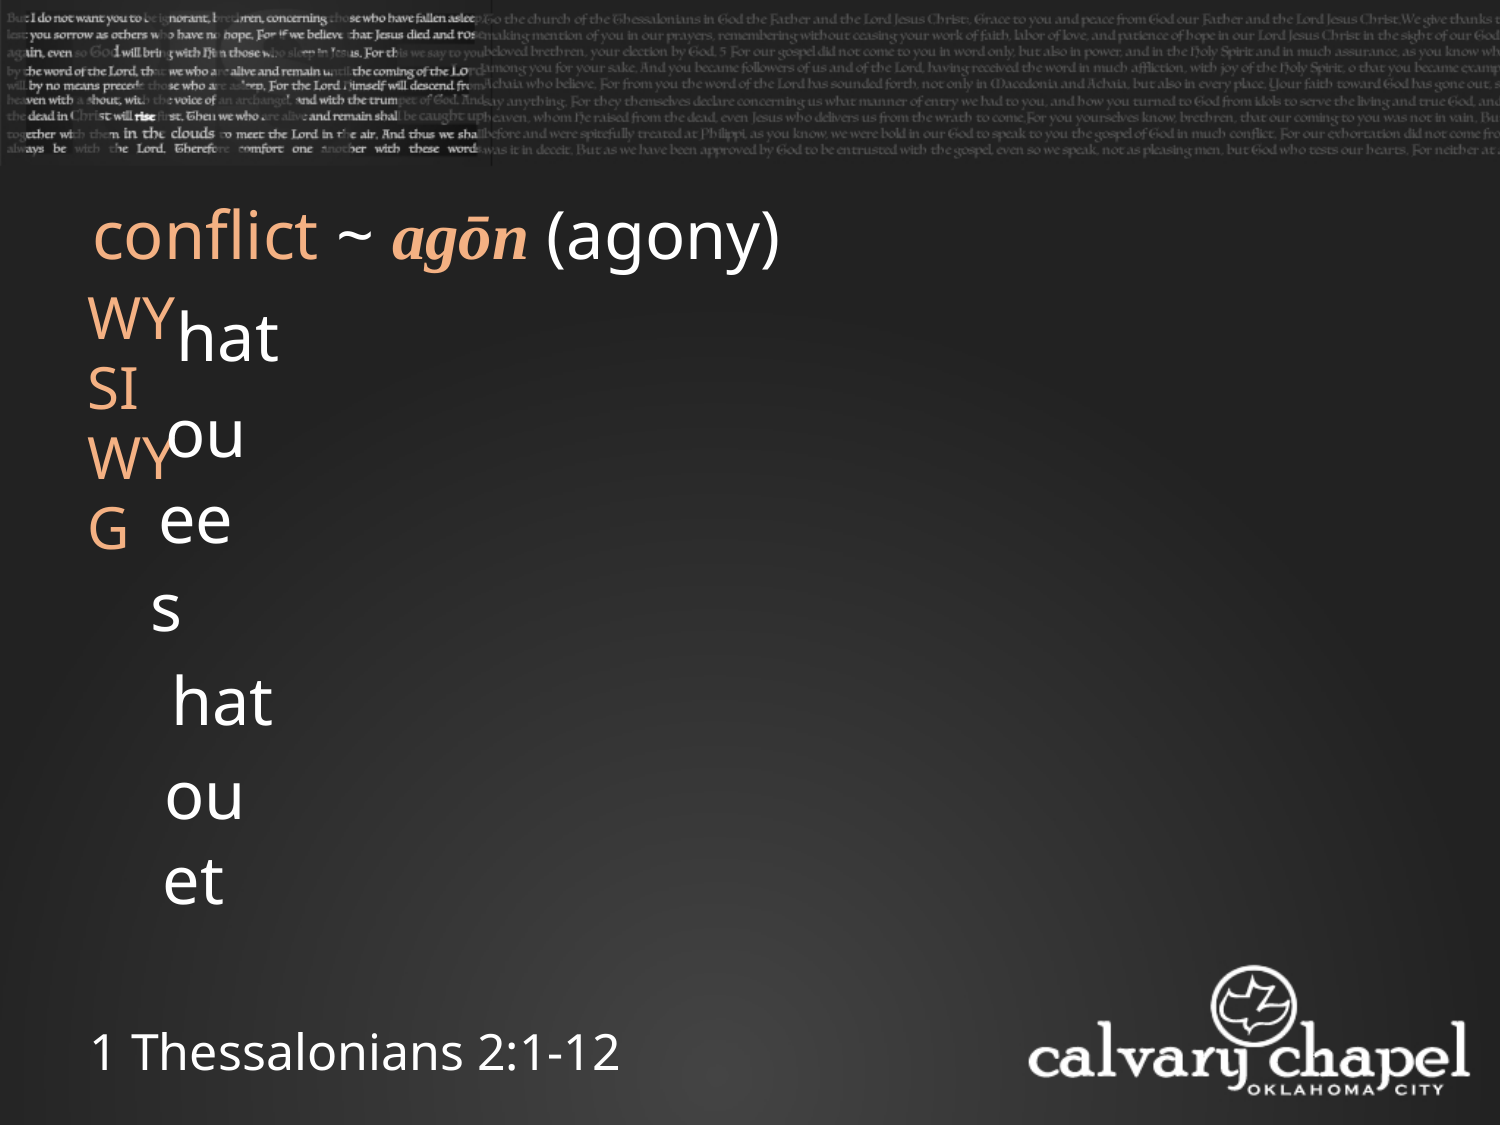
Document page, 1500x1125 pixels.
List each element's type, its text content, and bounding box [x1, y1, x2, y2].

text_box conflict ~ agōn (agony) [77, 185, 1430, 281]
text_box et [148, 830, 486, 926]
text_box ou [149, 745, 487, 841]
text_box hat [156, 651, 494, 746]
text_box s [135, 557, 473, 652]
text_box ee [143, 469, 481, 565]
text_box 1 Thessalonians 2:1-12 [75, 1013, 996, 1088]
text_box ou [150, 383, 488, 479]
picture [0, 0, 1500, 1125]
text_box hat [161, 287, 499, 382]
text_box WYSIWYG [73, 273, 196, 569]
